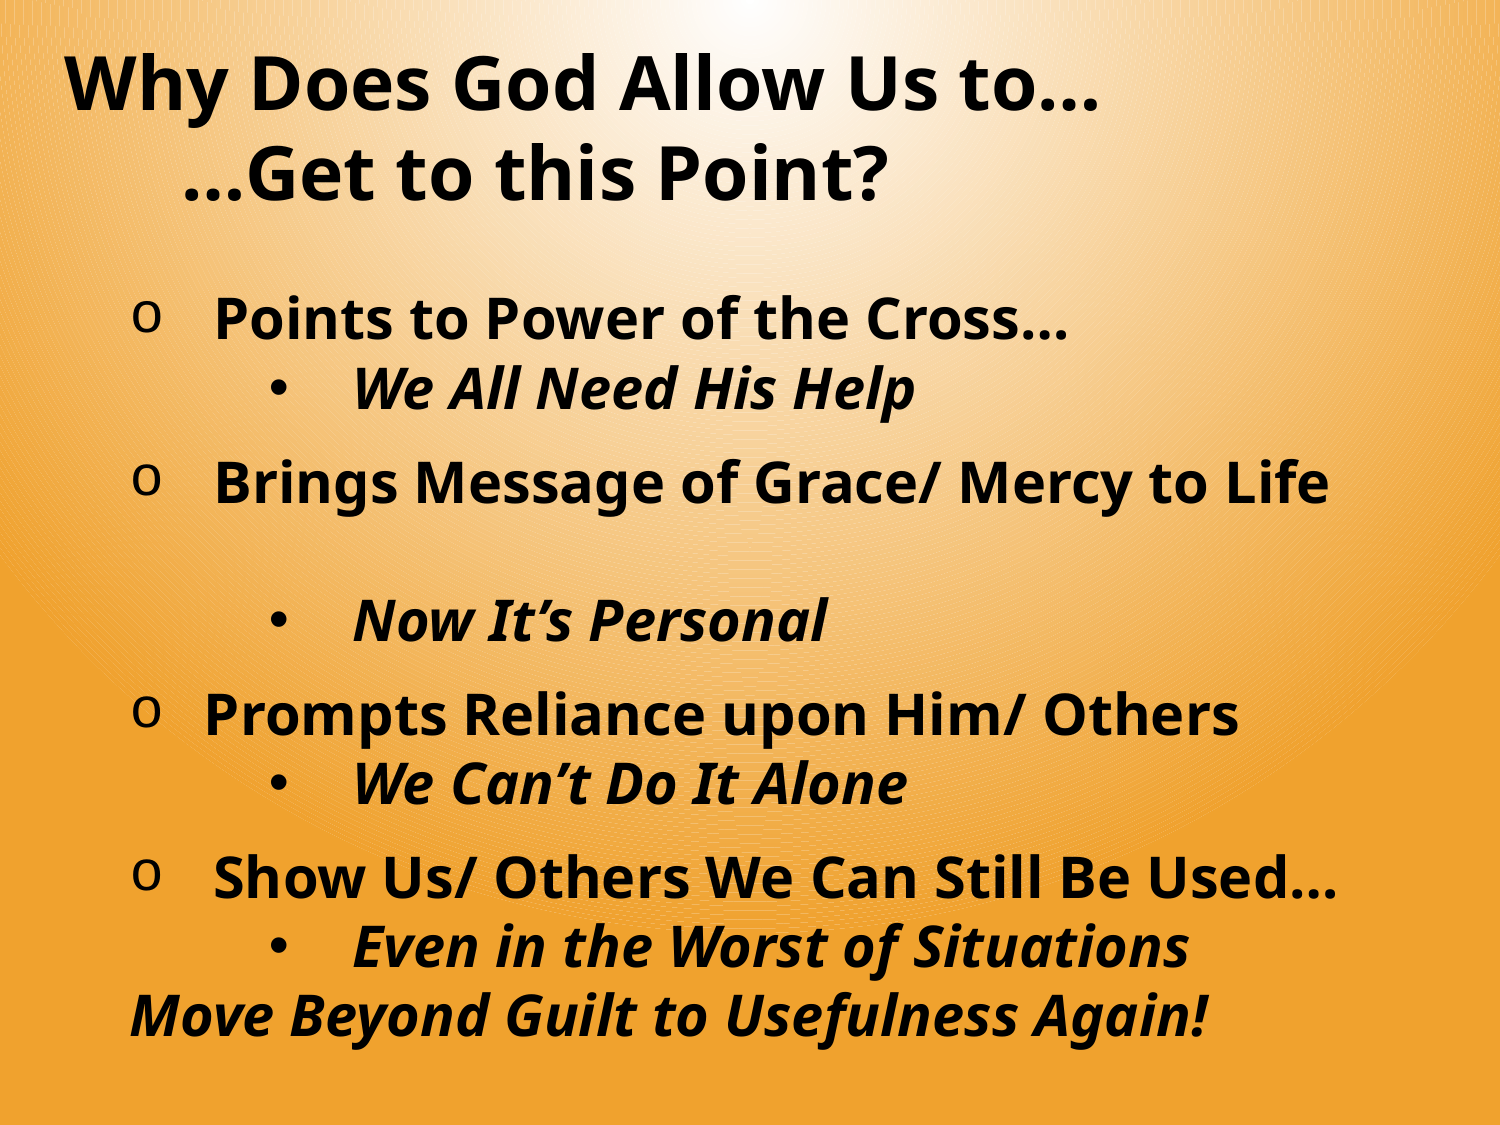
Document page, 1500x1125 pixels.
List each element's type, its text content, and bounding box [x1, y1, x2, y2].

list Points to Power of the Cross… We All Need His Help Brings Message of Grace/ Mercy to Life Now It’s Personal Prompts Reliance upon Him/ Others We Can’t Do It Alone Show Us/ Others We Can Still Be Used… Even in the Worst of Situations Move Beyond Guilt to Usefulness Again! [50, 275, 1438, 1058]
title Why Does God Allow Us to… …Get to this Point? [50, 37, 1475, 213]
